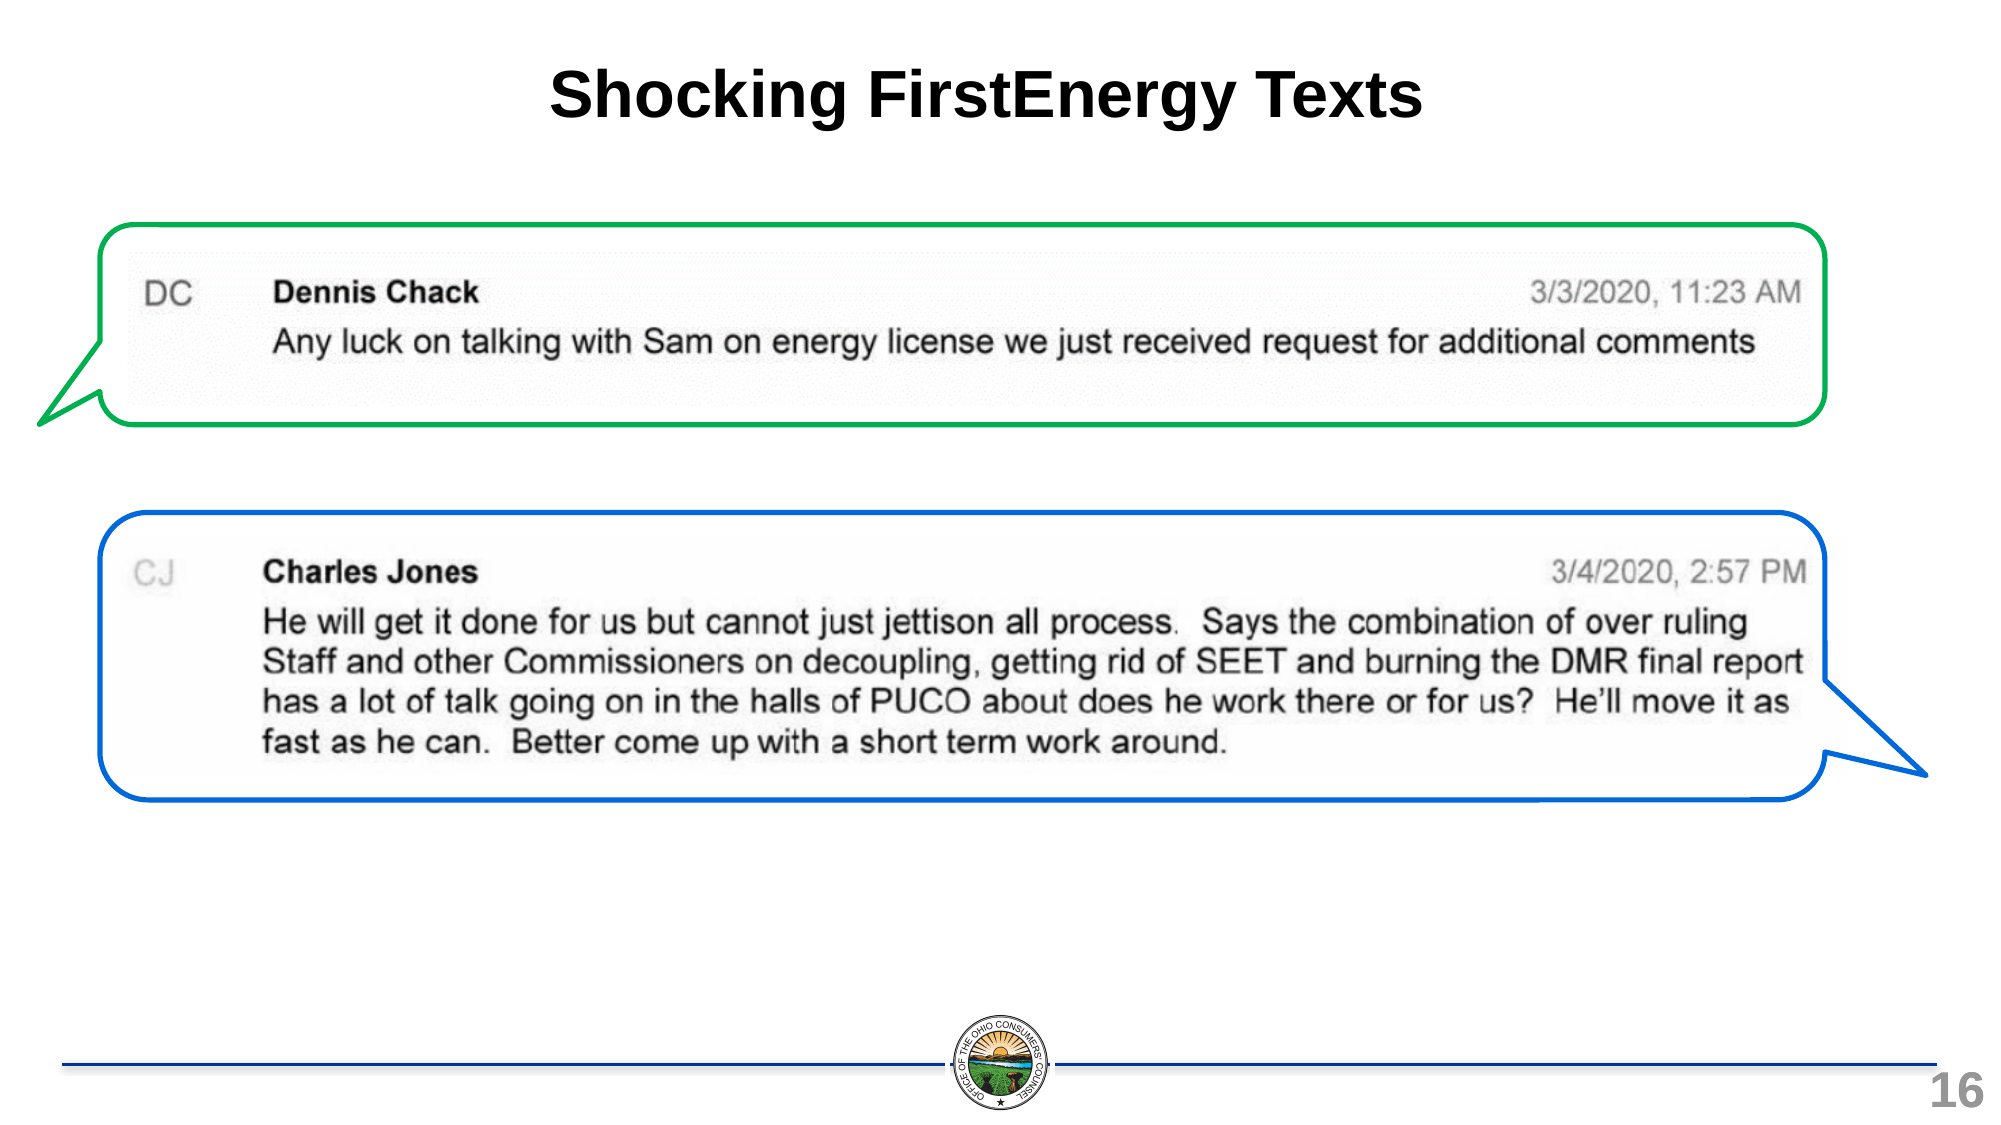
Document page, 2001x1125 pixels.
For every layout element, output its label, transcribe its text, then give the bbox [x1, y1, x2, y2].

text_box [1855, 705, 1929, 778]
picture [112, 537, 1849, 776]
text_box [37, 222, 1828, 427]
text_box [97, 510, 1821, 781]
picture [124, 243, 1815, 407]
slide_number 16 [1837, 1050, 2000, 1125]
text_box Shocking FirstEnergy Texts [387, 43, 1588, 139]
text_box [112, 787, 1813, 802]
picture [950, 1013, 1050, 1113]
